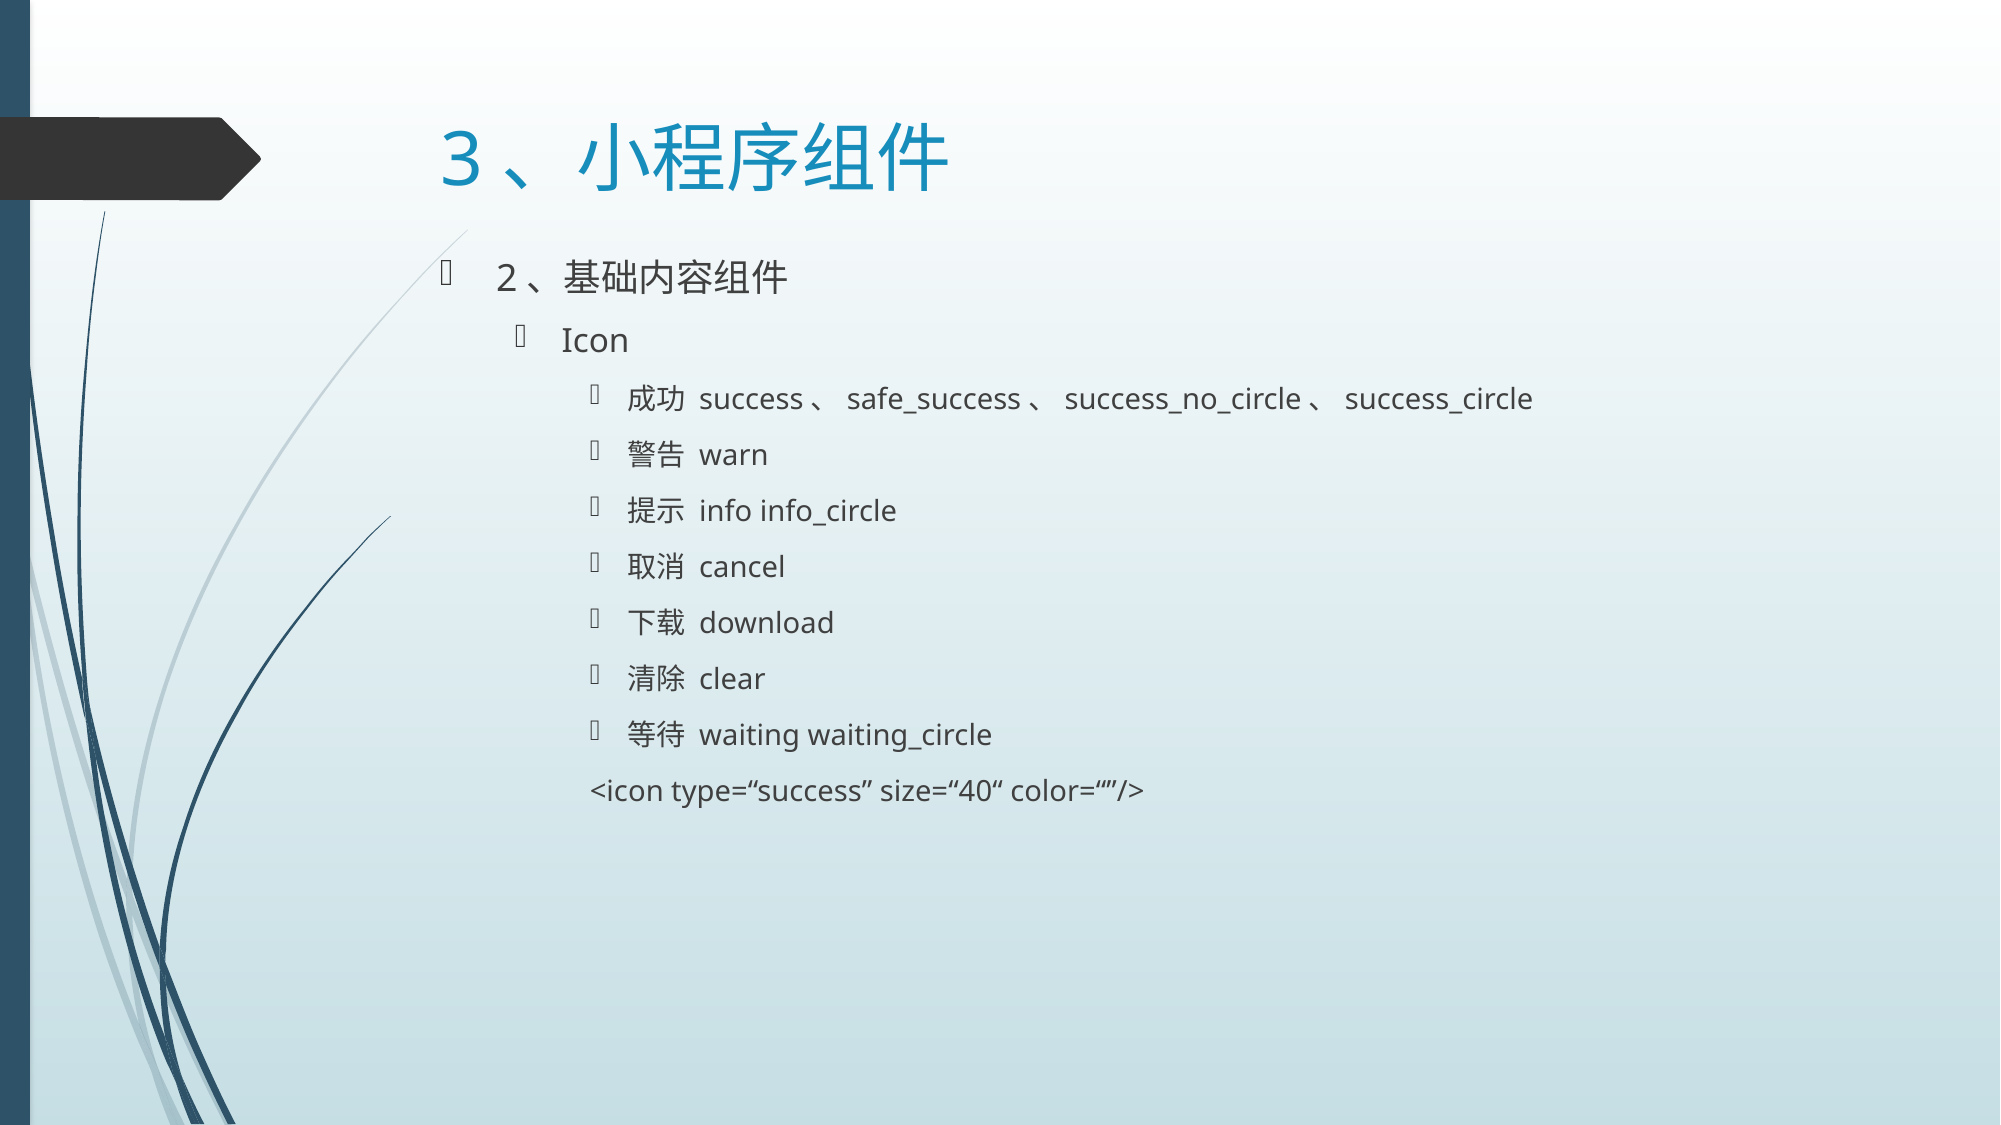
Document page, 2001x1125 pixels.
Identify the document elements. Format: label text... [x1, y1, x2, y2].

list 2、基础内容组件 Icon 成功 success、safe_success、success_no_circle、success_circle 警告 warn 提示 info info_circle 取消 cancel 下载 download 清除 clear 等待 waiting waiting_circle <icon type=“success” size=“40“ color=“”/> [424, 246, 1888, 1058]
title 3、小程序组件 [425, 102, 1888, 246]
